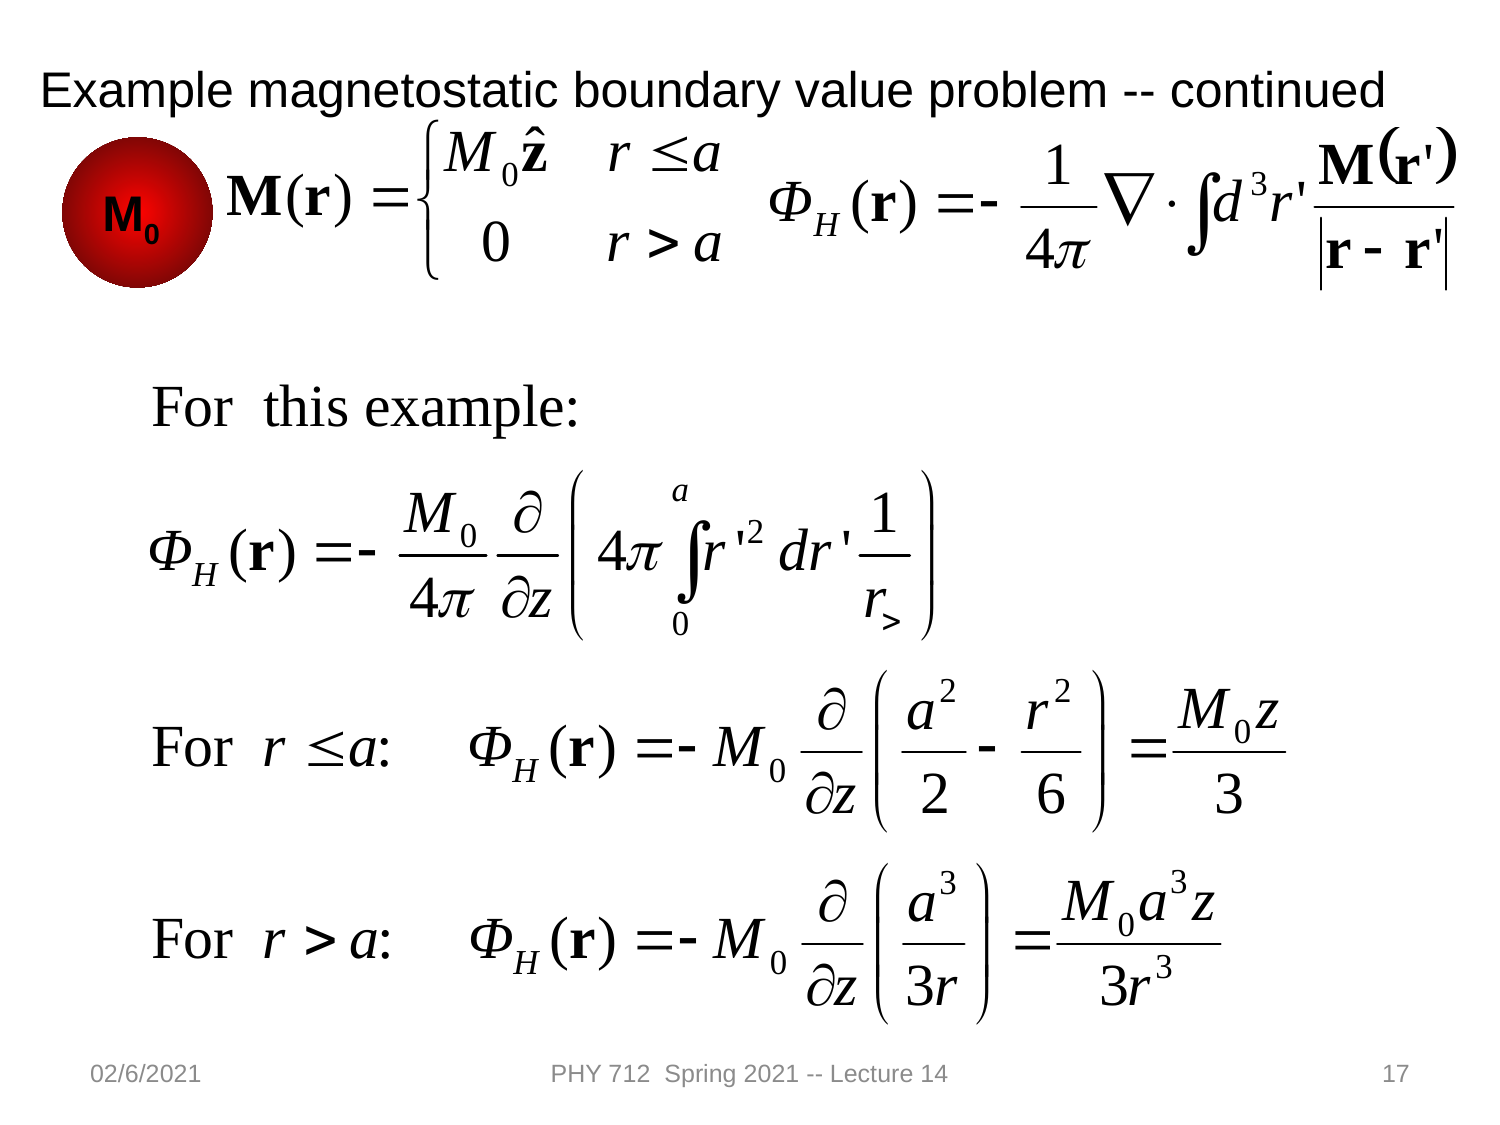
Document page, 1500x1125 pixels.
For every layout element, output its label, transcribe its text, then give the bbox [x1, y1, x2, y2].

text_box Example magnetostatic boundary value problem -- continued [24, 49, 1438, 125]
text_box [141, 370, 1298, 1039]
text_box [762, 126, 1466, 302]
footer PHY 712 Spring 2021 -- Lecture 14 [512, 1047, 988, 1103]
text_box M0 [87, 174, 212, 258]
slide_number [75, 1042, 425, 1103]
text_box [60, 135, 205, 290]
slide_number 17 [1074, 1042, 1425, 1103]
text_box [218, 110, 737, 291]
